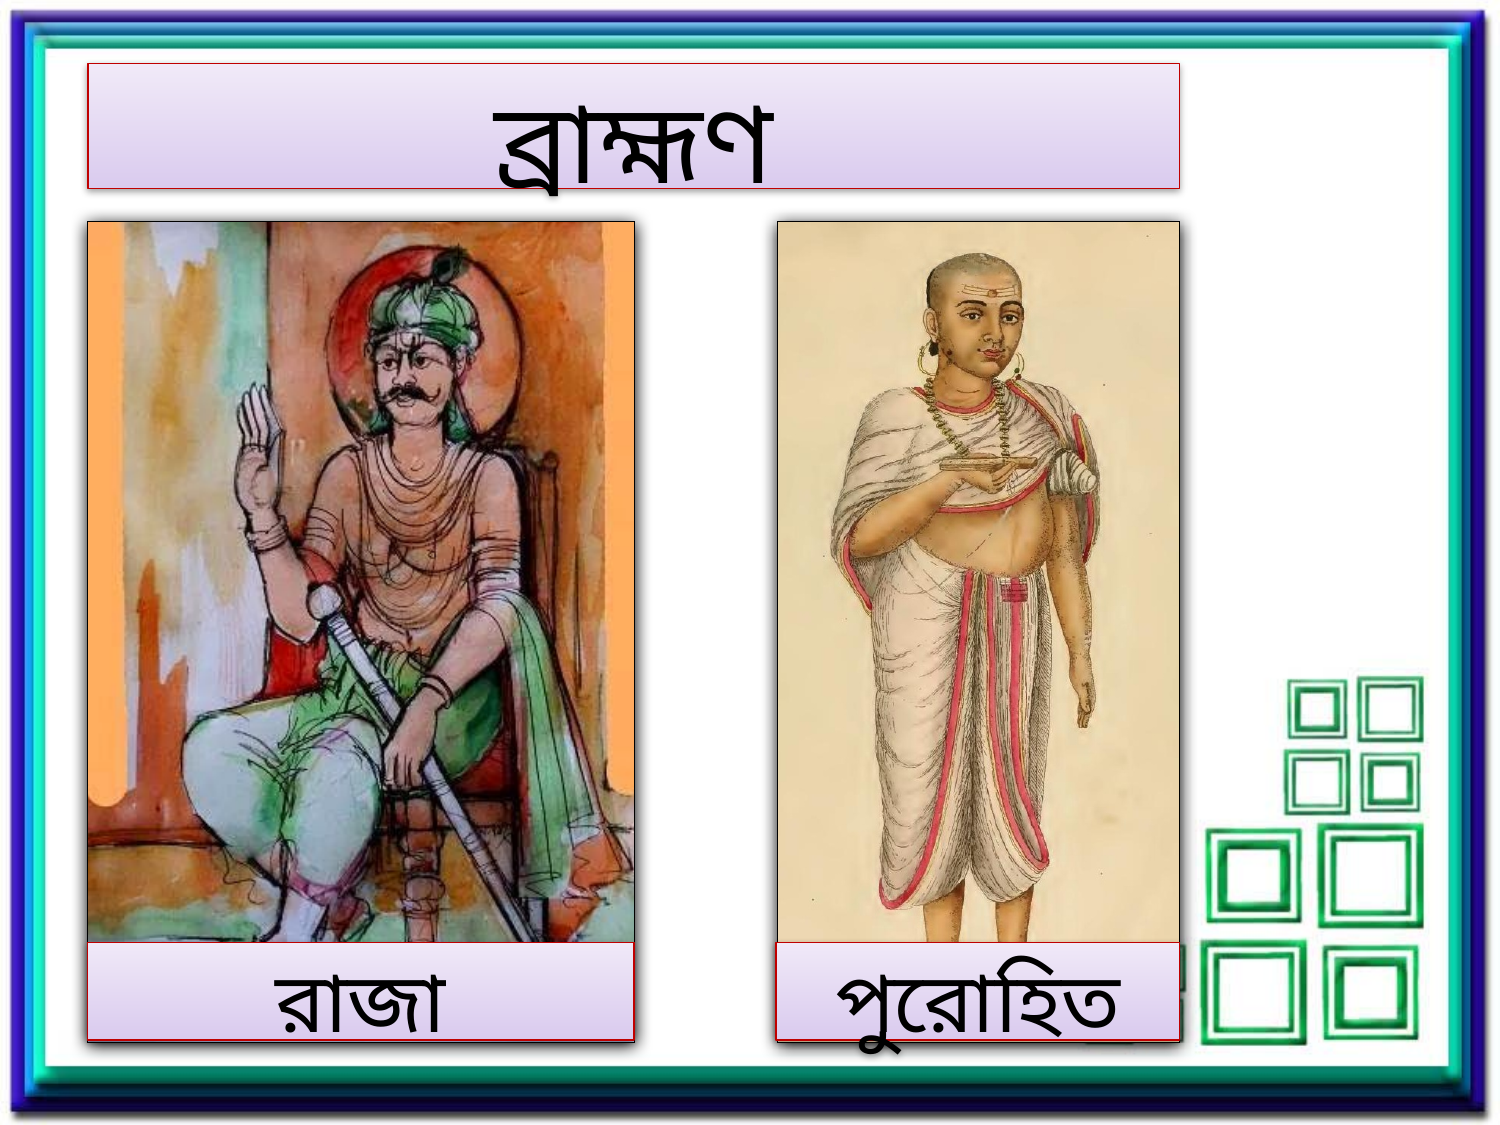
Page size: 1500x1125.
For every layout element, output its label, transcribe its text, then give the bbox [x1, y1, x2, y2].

picture [0, 0, 1500, 1125]
text_box ব্রাহ্মণ [87, 63, 1180, 189]
